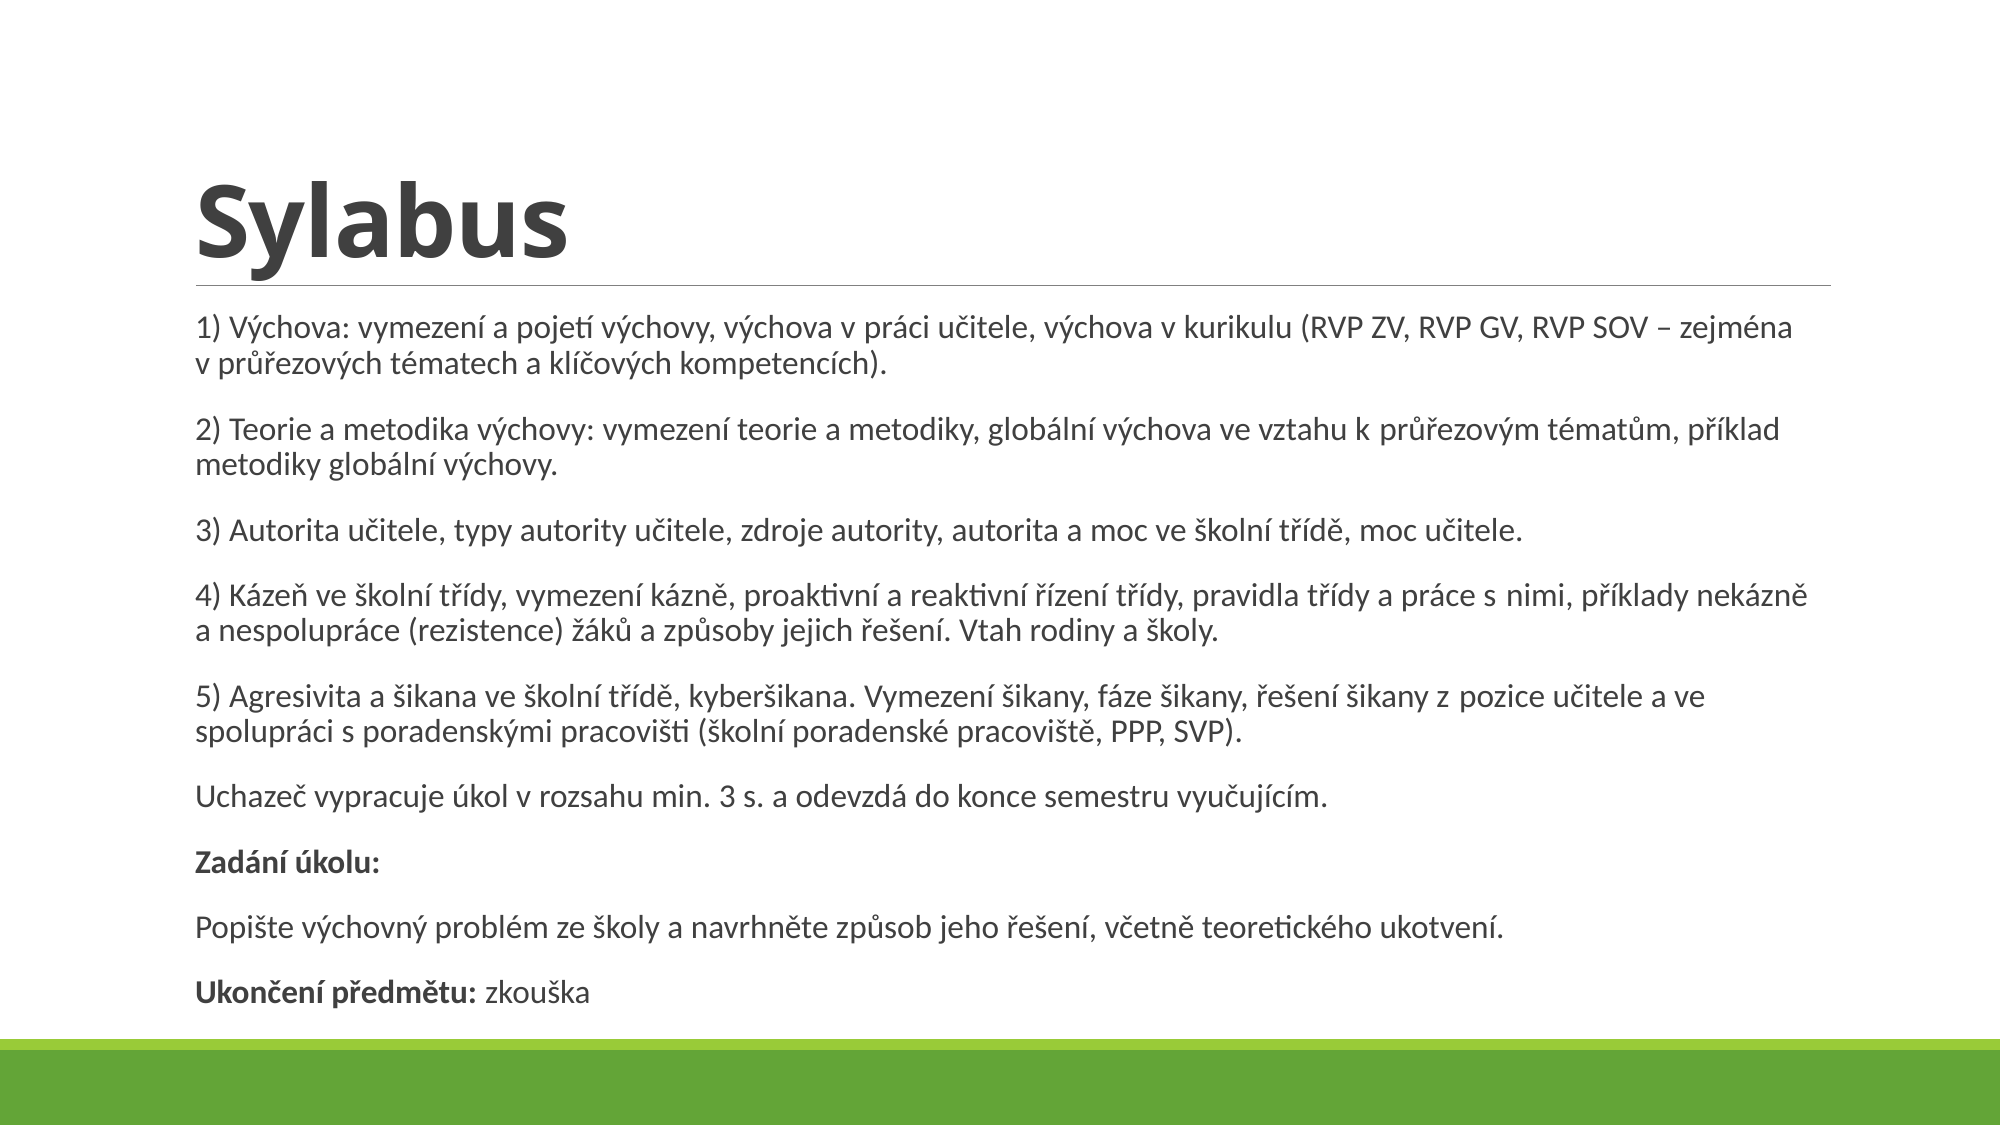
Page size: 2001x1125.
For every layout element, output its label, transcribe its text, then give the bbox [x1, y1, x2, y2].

title Sylabus [180, 47, 1830, 285]
list 1) Výchova: vymezení a pojetí výchovy, výchova v práci učitele, výchova v kurikulu (RVP ZV, RVP GV, RVP SOV – zejména v průřezových tématech a klíčových kompetencích). 2) Teorie a metodika výchovy: vymezení teorie a metodiky, globální výchova ve vztahu k průřezovým tématům, příklad metodiky globální výchovy. 3) Autorita učitele, typy autority učitele, zdroje autority, autorita a moc ve školní třídě, moc učitele. 4) Kázeň ve školní třídy, vymezení kázně, proaktivní a reaktivní řízení třídy, pravidla třídy a práce s nimi, příklady nekázně a nespolupráce (rezistence) žáků a způsoby jejich řešení. Vtah rodiny a školy. 5) Agresivita a šikana ve školní třídě, kyberšikana. Vymezení šikany, fáze šikany, řešení šikany z pozice učitele a ve spolupráci s poradenskými pracovišti (školní poradenské pracoviště, PPP, SVP). Uchazeč vypracuje úkol v rozsahu min. 3 s. a odevzdá do konce semestru vyučujícím. Zadání úkolu: Popište výchovný problém ze školy a navrhněte způsob jeho řešení, včetně teoretického ukotvení. Ukončení předmětu: zkouška [180, 302, 1830, 963]
